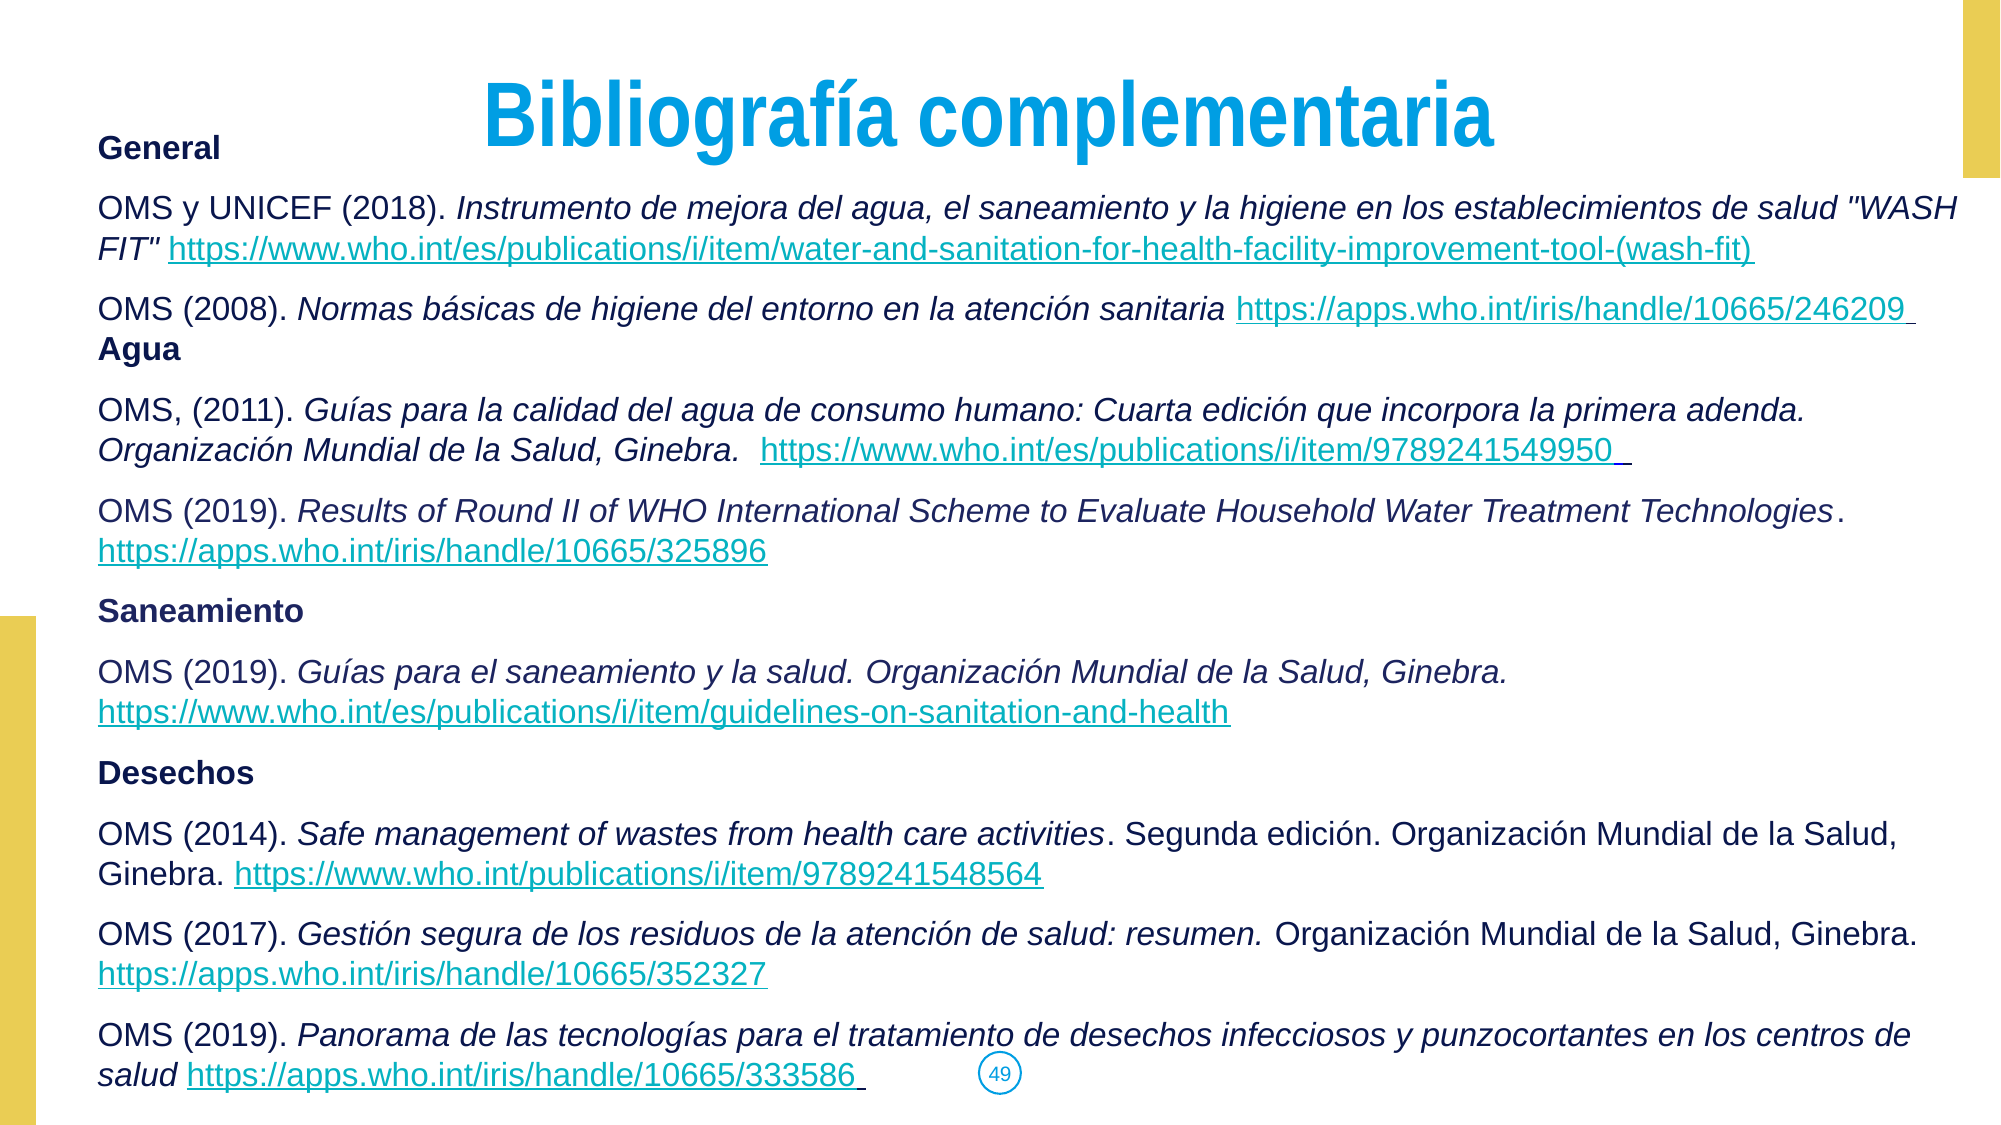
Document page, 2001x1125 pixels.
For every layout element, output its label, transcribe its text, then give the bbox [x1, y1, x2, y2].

list General OMS y UNICEF (2018). Instrumento de mejora del agua, el saneamiento y la higiene en los establecimientos de salud "WASH FIT" https://www.who.int/es/publications/i/item/water-and-sanitation-for-health-facility-improvement-tool-(wash-fit) OMS (2008). Normas básicas de higiene del entorno en la atención sanitaria https://apps.who.int/iris/handle/10665/246209 Agua OMS, (2011). Guías para la calidad del agua de consumo humano: Cuarta edición que incorpora la primera adenda. Organización Mundial de la Salud, Ginebra. https://www.who.int/es/publications/i/item/9789241549950 OMS (2019). Results of Round II of WHO International Scheme to Evaluate Household Water Treatment Technologies. https://apps.who.int/iris/handle/10665/325896 Saneamiento OMS (2019). Guías para el saneamiento y la salud. Organización Mundial de la Salud, Ginebra. https://www.who.int/es/publications/i/item/guidelines-on-sanitation-and-health Desechos OMS (2014). Safe management of wastes from health care activities. Segunda edición. Organización Mundial de la Salud, Ginebra. https://www.who.int/publications/i/item/9789241548564 OMS (2017). Gestión segura de los residuos de la atención de salud: resumen. Organización Mundial de la Salud, Ginebra. https://apps.who.int/iris/handle/10665/352327 OMS (2019). Panorama de las tecnologías para el tratamiento de desechos infecciosos y punzocortantes en los centros de salud https://apps.who.int/iris/handle/10665/333586 [82, 118, 2000, 935]
slide_number 49 [0, 1042, 2000, 1103]
title Bibliografía complementaria [137, 59, 1863, 118]
